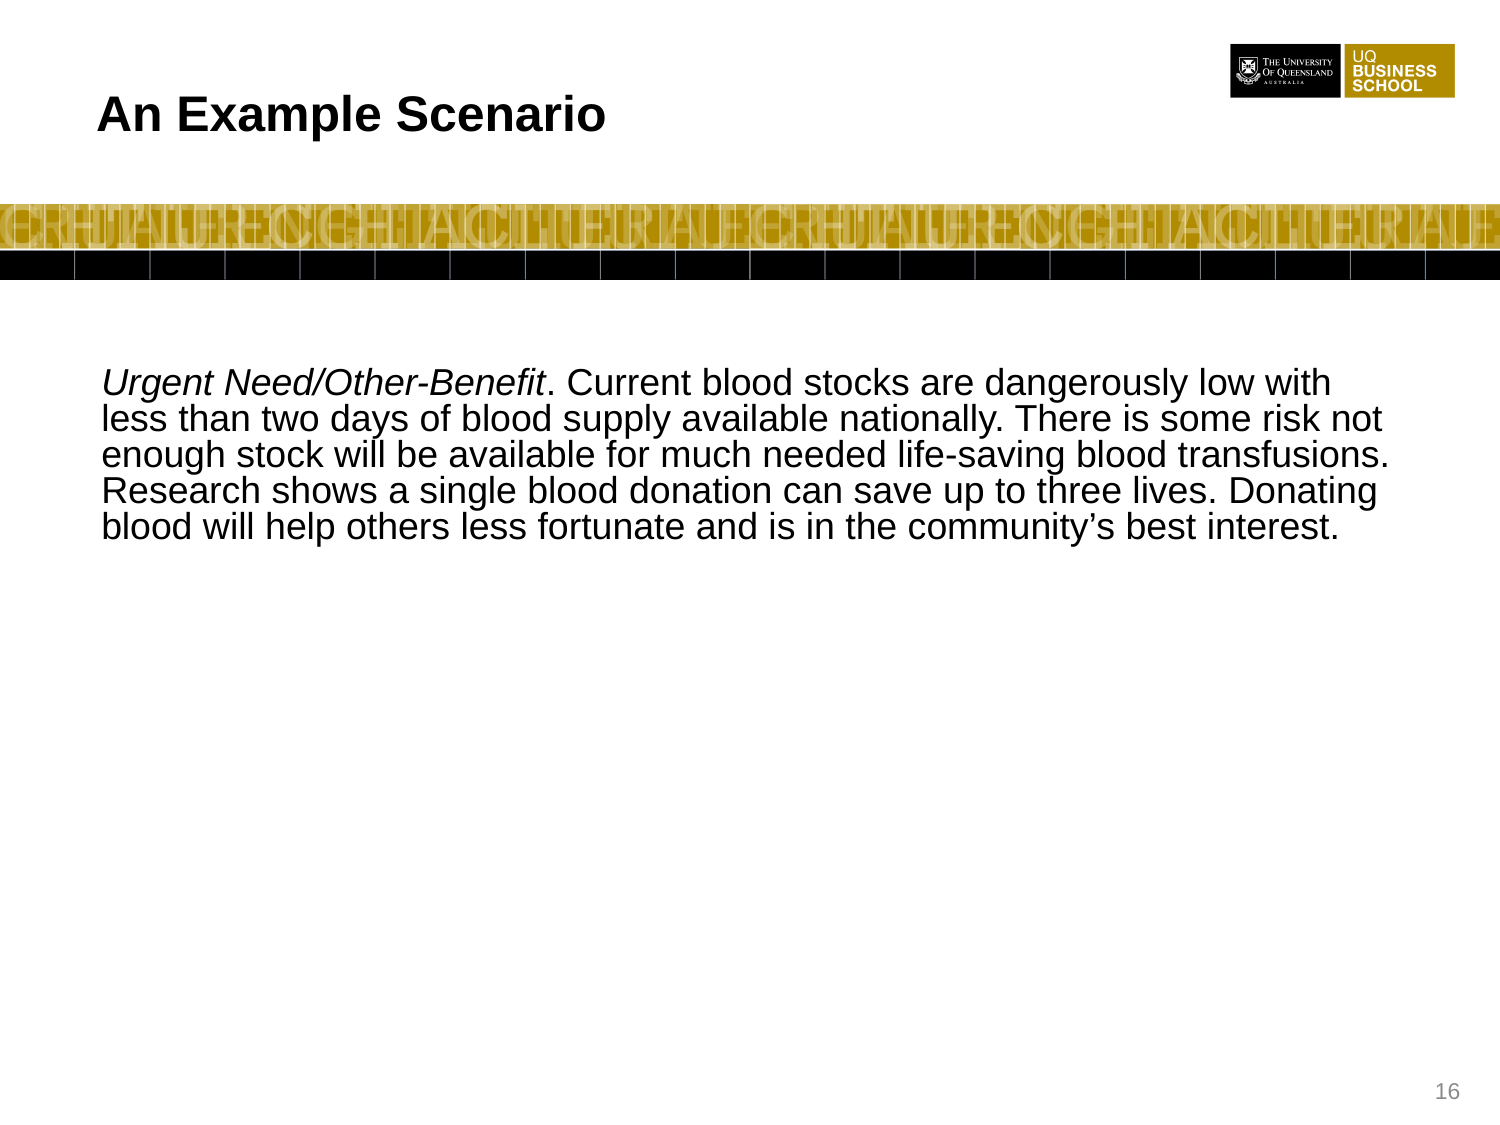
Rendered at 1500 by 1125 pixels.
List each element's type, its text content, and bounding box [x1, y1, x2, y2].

list Urgent Need/Other-Benefit. Current blood stocks are dangerously low with less than two days of blood supply available nationally. There is some risk not enough stock will be available for much needed life-saving blood transfusions. Research shows a single blood donation can save up to three lives. Donating blood will help others less fortunate and is in the community’s best interest. [86, 359, 1413, 1076]
picture [1226, 40, 1459, 102]
list An Example Scenario [81, 38, 1100, 186]
slide_number 16 [1125, 1060, 1476, 1121]
picture [0, 204, 1500, 280]
